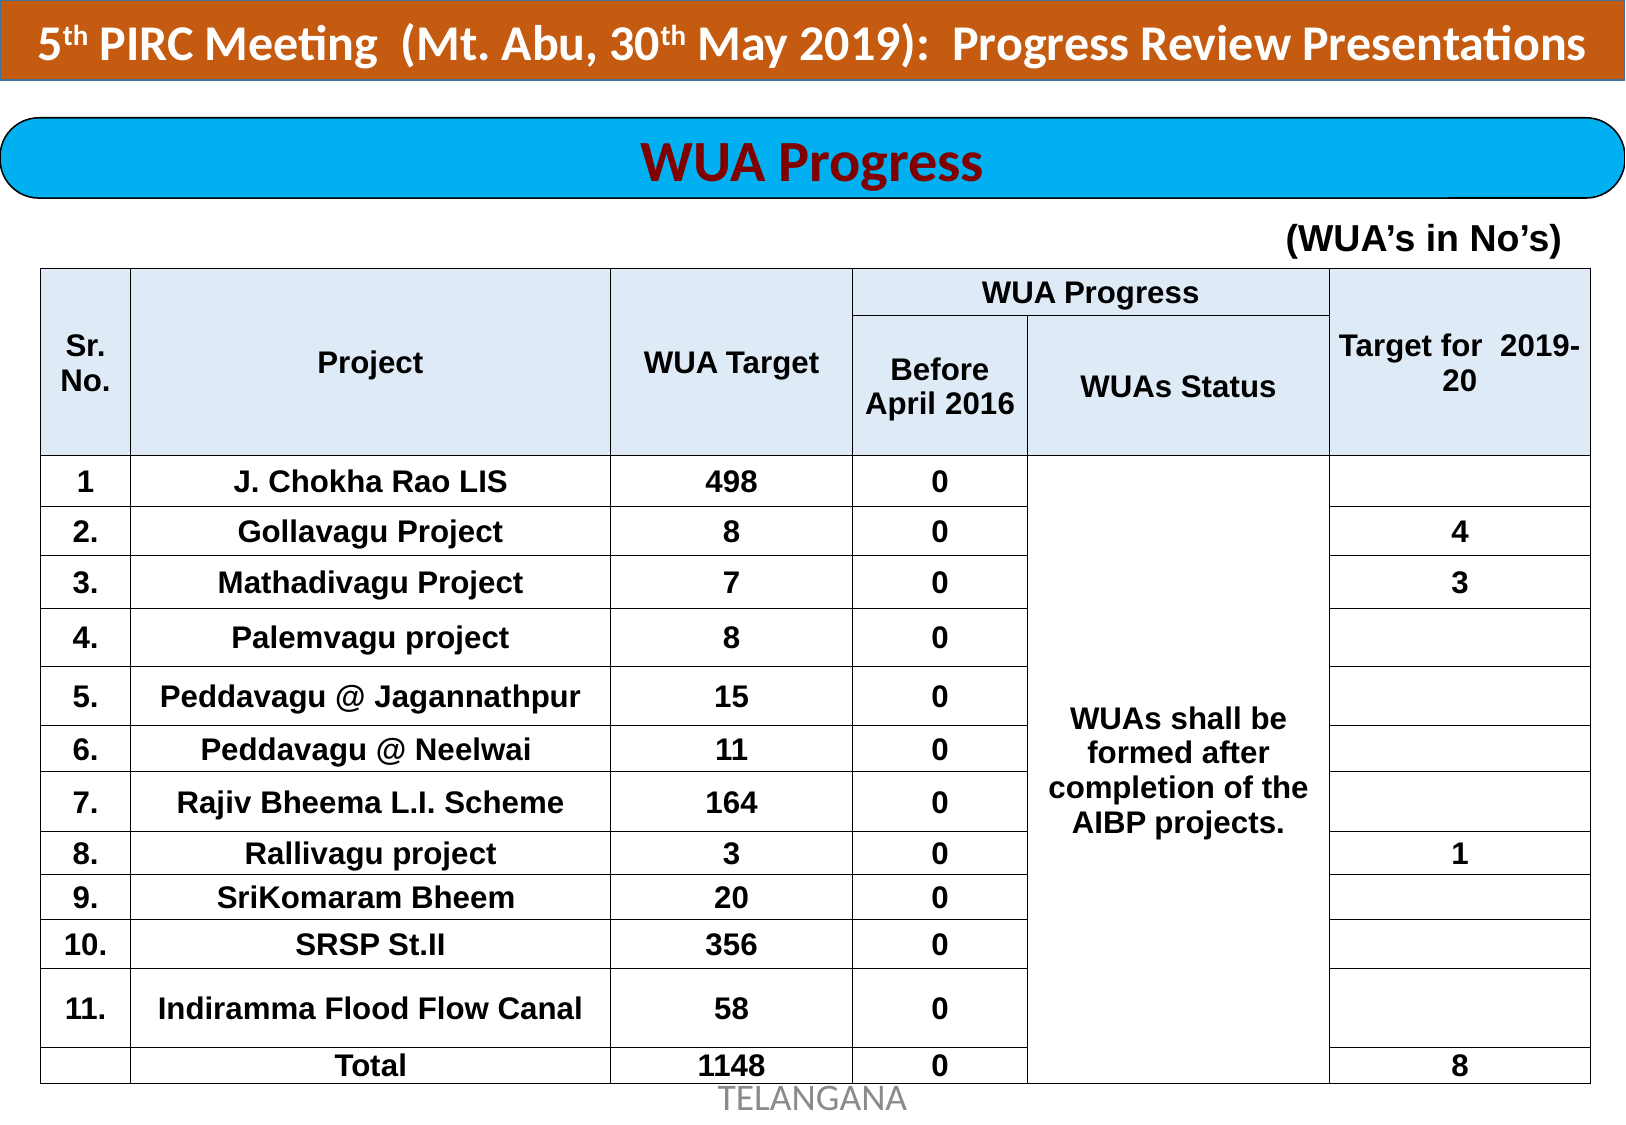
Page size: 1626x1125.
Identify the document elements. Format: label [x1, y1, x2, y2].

text_box [1270, 206, 1578, 267]
table_cell [131, 920, 610, 968]
table_cell [611, 875, 852, 919]
table_cell [41, 726, 130, 771]
table_cell [853, 726, 1027, 771]
table_cell [611, 1048, 852, 1065]
table_cell [611, 456, 852, 506]
table_cell [853, 832, 1027, 874]
table_cell [611, 726, 852, 771]
table_cell [611, 556, 852, 608]
table_cell [1330, 875, 1590, 919]
table_cell [1330, 832, 1590, 874]
table_cell [1330, 667, 1590, 725]
table_cell [131, 507, 610, 555]
table_cell [1330, 726, 1590, 771]
table_cell [853, 969, 1027, 1047]
table_cell [131, 456, 610, 506]
table_cell [611, 832, 852, 874]
footer [538, 1065, 1087, 1125]
table_cell [131, 875, 610, 919]
table_cell [611, 609, 852, 666]
table_header [41, 269, 130, 455]
table_cell [41, 920, 130, 968]
table_cell [611, 920, 852, 968]
table_cell [1330, 556, 1590, 608]
table_cell [41, 667, 130, 725]
table_cell [1330, 969, 1590, 1047]
table_cell [853, 456, 1027, 506]
table_cell [1028, 316, 1329, 455]
table_cell [131, 969, 610, 1047]
table_header [611, 269, 852, 455]
table_cell [131, 1048, 610, 1083]
table_cell [611, 507, 852, 555]
table_cell [853, 316, 1027, 455]
table_cell [853, 772, 1027, 831]
table_cell [131, 667, 610, 725]
table_cell [611, 772, 852, 831]
table_cell [1330, 507, 1590, 555]
text_box [0, 117, 1625, 199]
table_cell [41, 1048, 130, 1083]
table_header [131, 269, 610, 455]
table_cell [1330, 1048, 1590, 1083]
table_cell [853, 507, 1027, 555]
table_cell [1330, 772, 1590, 831]
table_cell [1330, 609, 1590, 666]
table_cell [853, 1048, 1027, 1065]
table_cell [41, 507, 130, 555]
table_cell [853, 920, 1027, 968]
table_cell [611, 969, 852, 1047]
table_cell [41, 875, 130, 919]
table_cell [853, 556, 1027, 608]
table_cell [41, 609, 130, 666]
text_box [0, 0, 1625, 81]
table_cell [131, 609, 610, 666]
table_header [853, 269, 1329, 315]
table_cell [853, 667, 1027, 725]
table_cell [1330, 456, 1590, 506]
table_cell [853, 609, 1027, 666]
table_cell [41, 456, 130, 506]
table_cell [131, 556, 610, 608]
table_cell [853, 875, 1027, 919]
table_cell [611, 667, 852, 725]
table_header [1330, 269, 1590, 455]
table_cell [41, 772, 130, 831]
table_cell [131, 726, 610, 771]
table_cell [41, 832, 130, 874]
table_cell [131, 832, 610, 874]
table_cell [1028, 456, 1329, 1083]
table_cell [41, 969, 130, 1047]
table_cell [1330, 920, 1590, 968]
table_cell [41, 556, 130, 608]
table_cell [131, 772, 610, 831]
